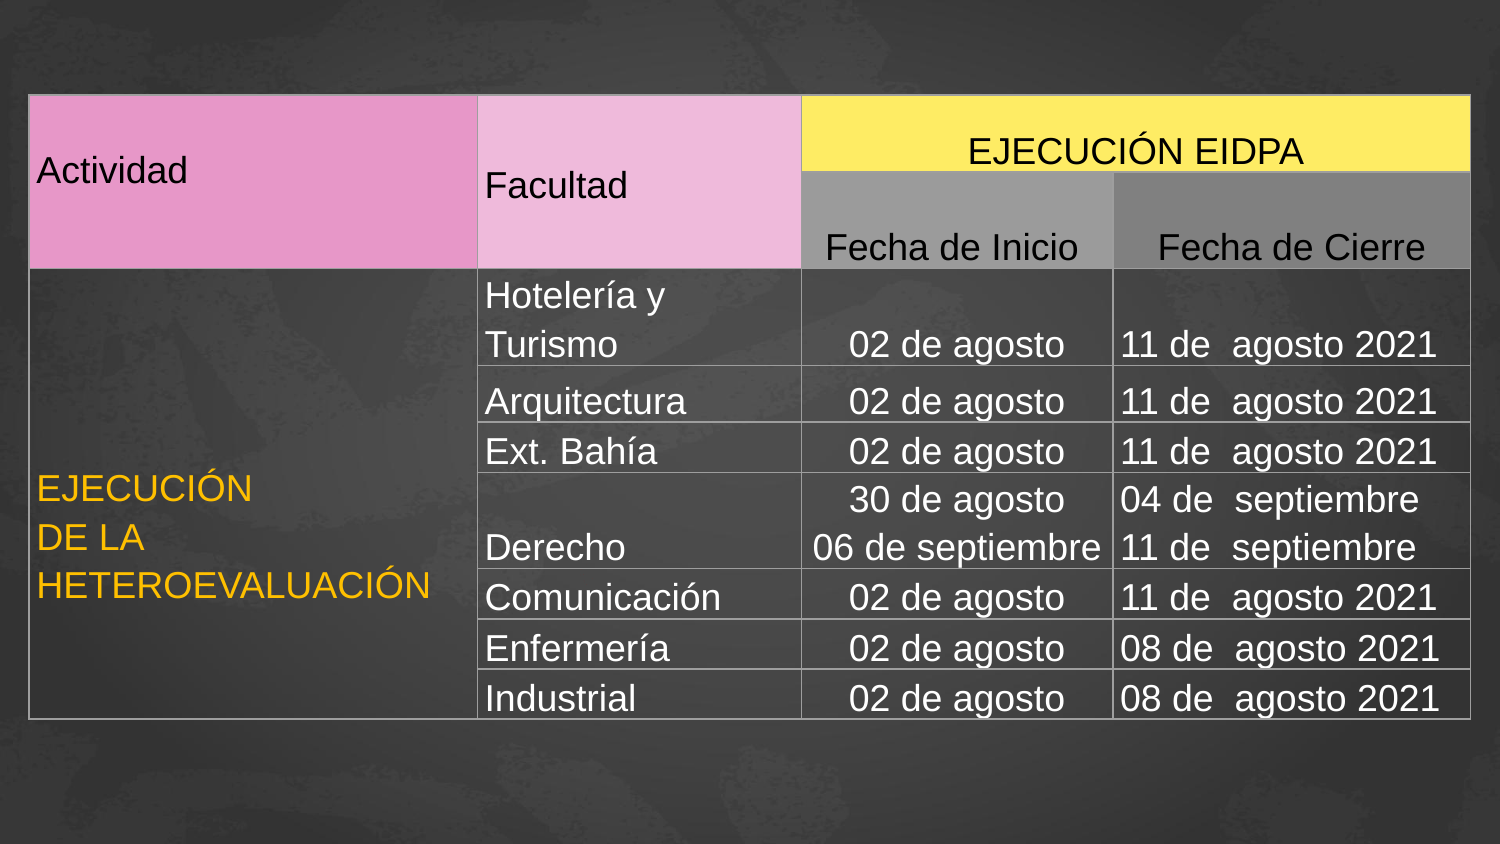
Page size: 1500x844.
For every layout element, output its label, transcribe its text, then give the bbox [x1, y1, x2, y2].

table_cell Derecho [478, 473, 801, 568]
table_cell EJECUCIÓN DE LA HETEROEVALUACIÓN [30, 269, 477, 718]
table_cell Ext. Bahía [478, 423, 801, 472]
table_cell 02 de agosto [802, 366, 1112, 421]
table_cell Arquitectura [478, 366, 801, 421]
table_cell 11 de agosto 2021 [1114, 366, 1470, 421]
table_cell Hotelería y Turismo [478, 269, 801, 365]
table_header Facultad [478, 96, 801, 268]
table_header EJECUCIÓN EIDPA [802, 96, 1470, 171]
table_cell 30 de agosto 06 de septiembre [802, 473, 1112, 568]
table_cell 02 de agosto [802, 423, 1112, 472]
table_cell 11 de agosto 2021 [1114, 423, 1470, 472]
table_cell 08 de agosto 2021 [1114, 620, 1470, 668]
table_cell 08 de agosto 2021 [1114, 670, 1470, 718]
table_cell Fecha de Inicio [802, 173, 1112, 268]
table_cell Enfermería [478, 620, 801, 668]
table_cell Fecha de Cierre [1114, 173, 1470, 268]
picture [0, 0, 1500, 844]
table_cell 02 de agosto [802, 670, 1112, 718]
table_cell 11 de agosto 2021 [1114, 569, 1470, 618]
table_cell 04 de septiembre 11 de septiembre [1114, 473, 1470, 568]
table_cell Comunicación [478, 569, 801, 618]
table_cell 02 de agosto [802, 269, 1112, 365]
table_cell 02 de agosto [802, 569, 1112, 618]
table_cell Industrial [478, 670, 801, 718]
table_header Actividad [30, 96, 477, 268]
table_cell 11 de agosto 2021 [1114, 269, 1470, 365]
table_cell 02 de agosto [802, 620, 1112, 668]
